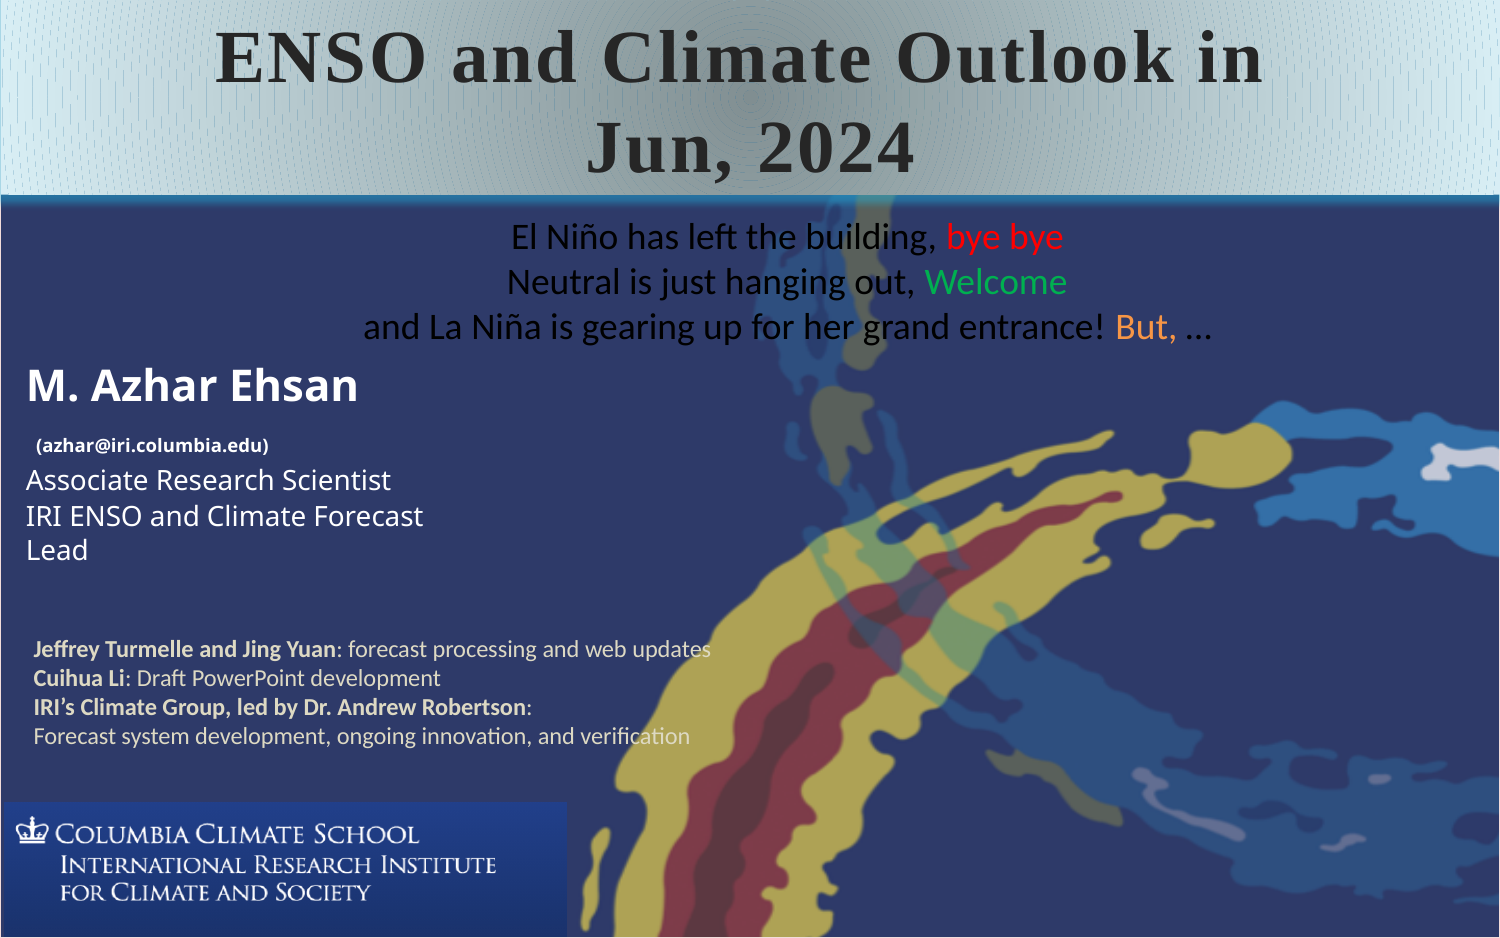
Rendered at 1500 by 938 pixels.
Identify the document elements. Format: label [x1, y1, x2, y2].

text_box [0, 0, 1500, 938]
